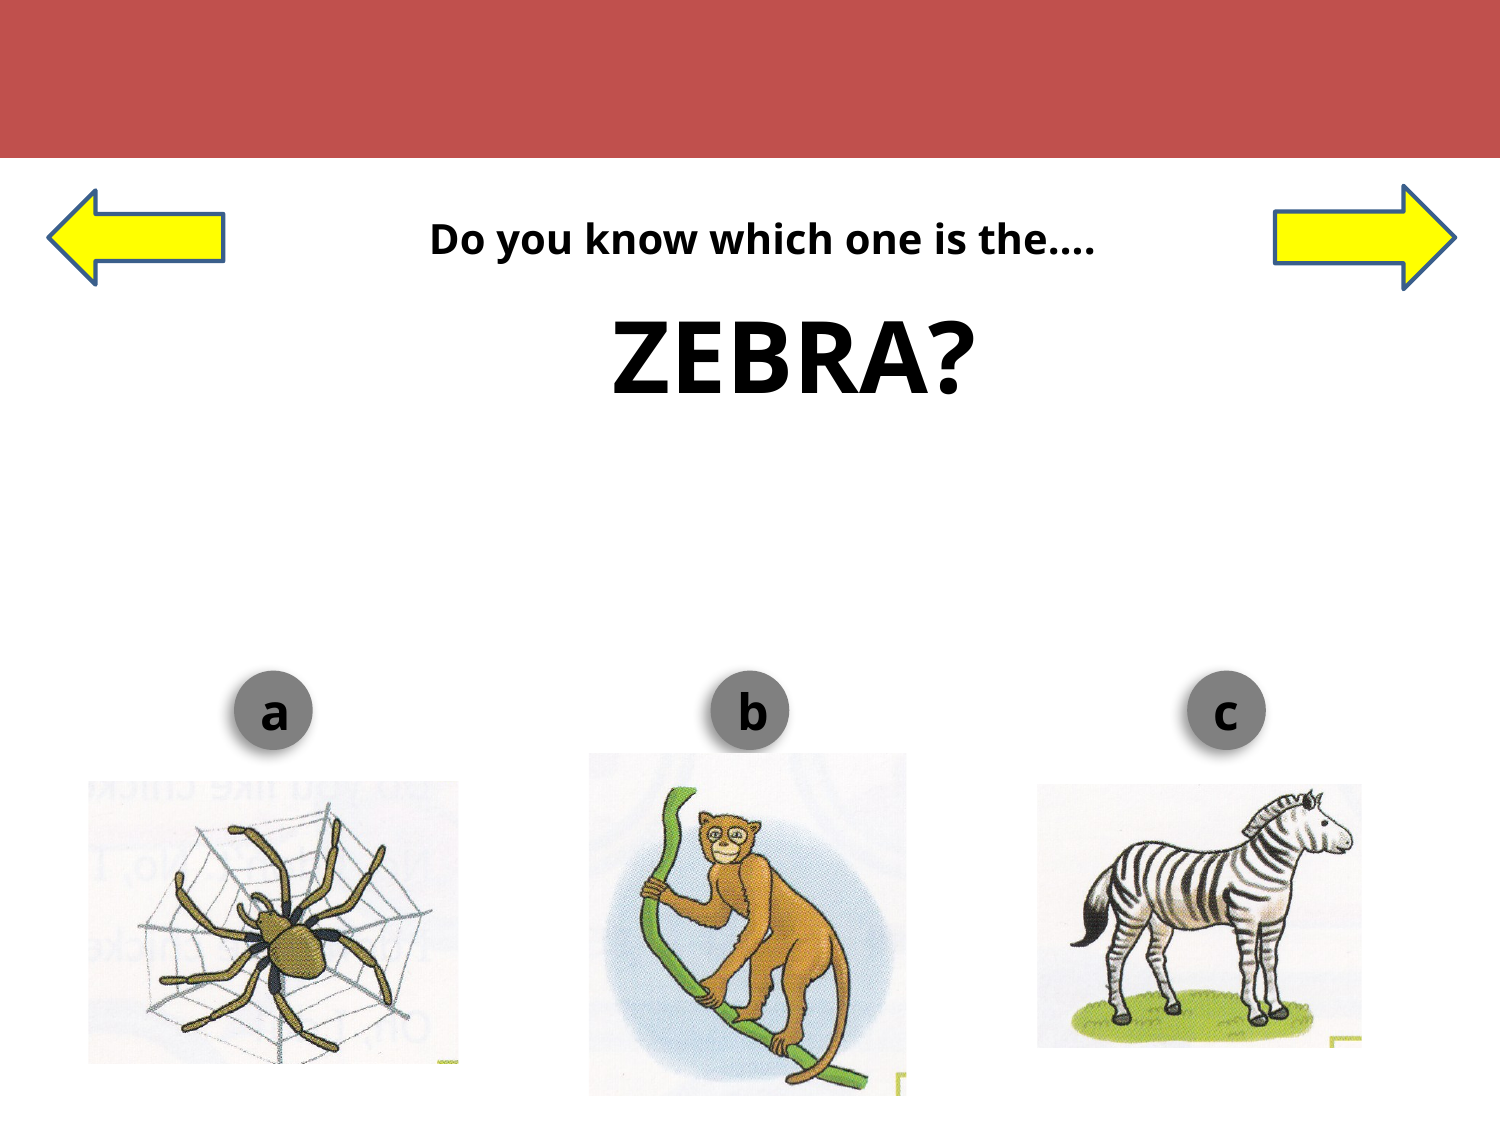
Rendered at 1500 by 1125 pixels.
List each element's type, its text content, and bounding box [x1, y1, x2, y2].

text_box ZEBRA? [588, 272, 1000, 435]
picture [1037, 784, 1362, 1049]
picture [588, 753, 907, 1096]
text_box [46, 188, 226, 287]
text_box c [1187, 670, 1266, 751]
text_box [1272, 183, 1458, 292]
text_box Do you know which one is the…. [387, 174, 1138, 300]
text_box a [234, 670, 313, 751]
text_box b [710, 670, 790, 751]
picture [88, 780, 459, 1064]
